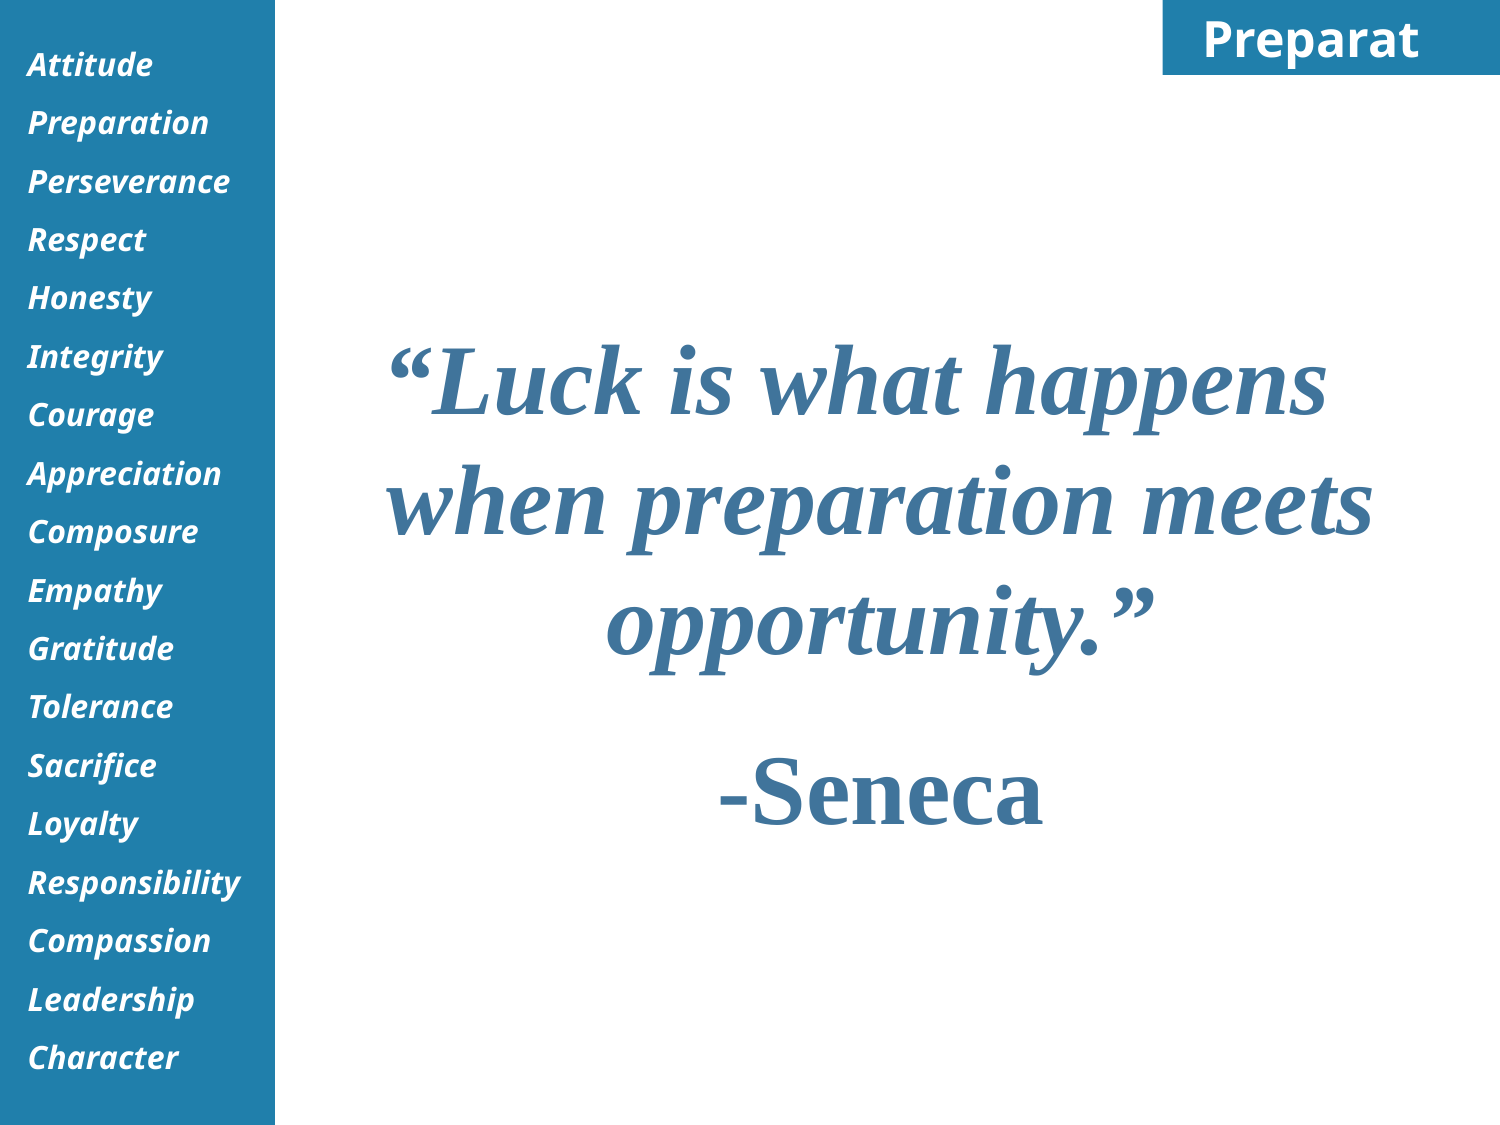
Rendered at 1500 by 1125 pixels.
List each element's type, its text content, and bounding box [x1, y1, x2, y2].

text_box “Luck is what happens when preparation meets opportunity.” -Seneca [262, 307, 1500, 852]
text_box Preparation [1187, 0, 1450, 135]
